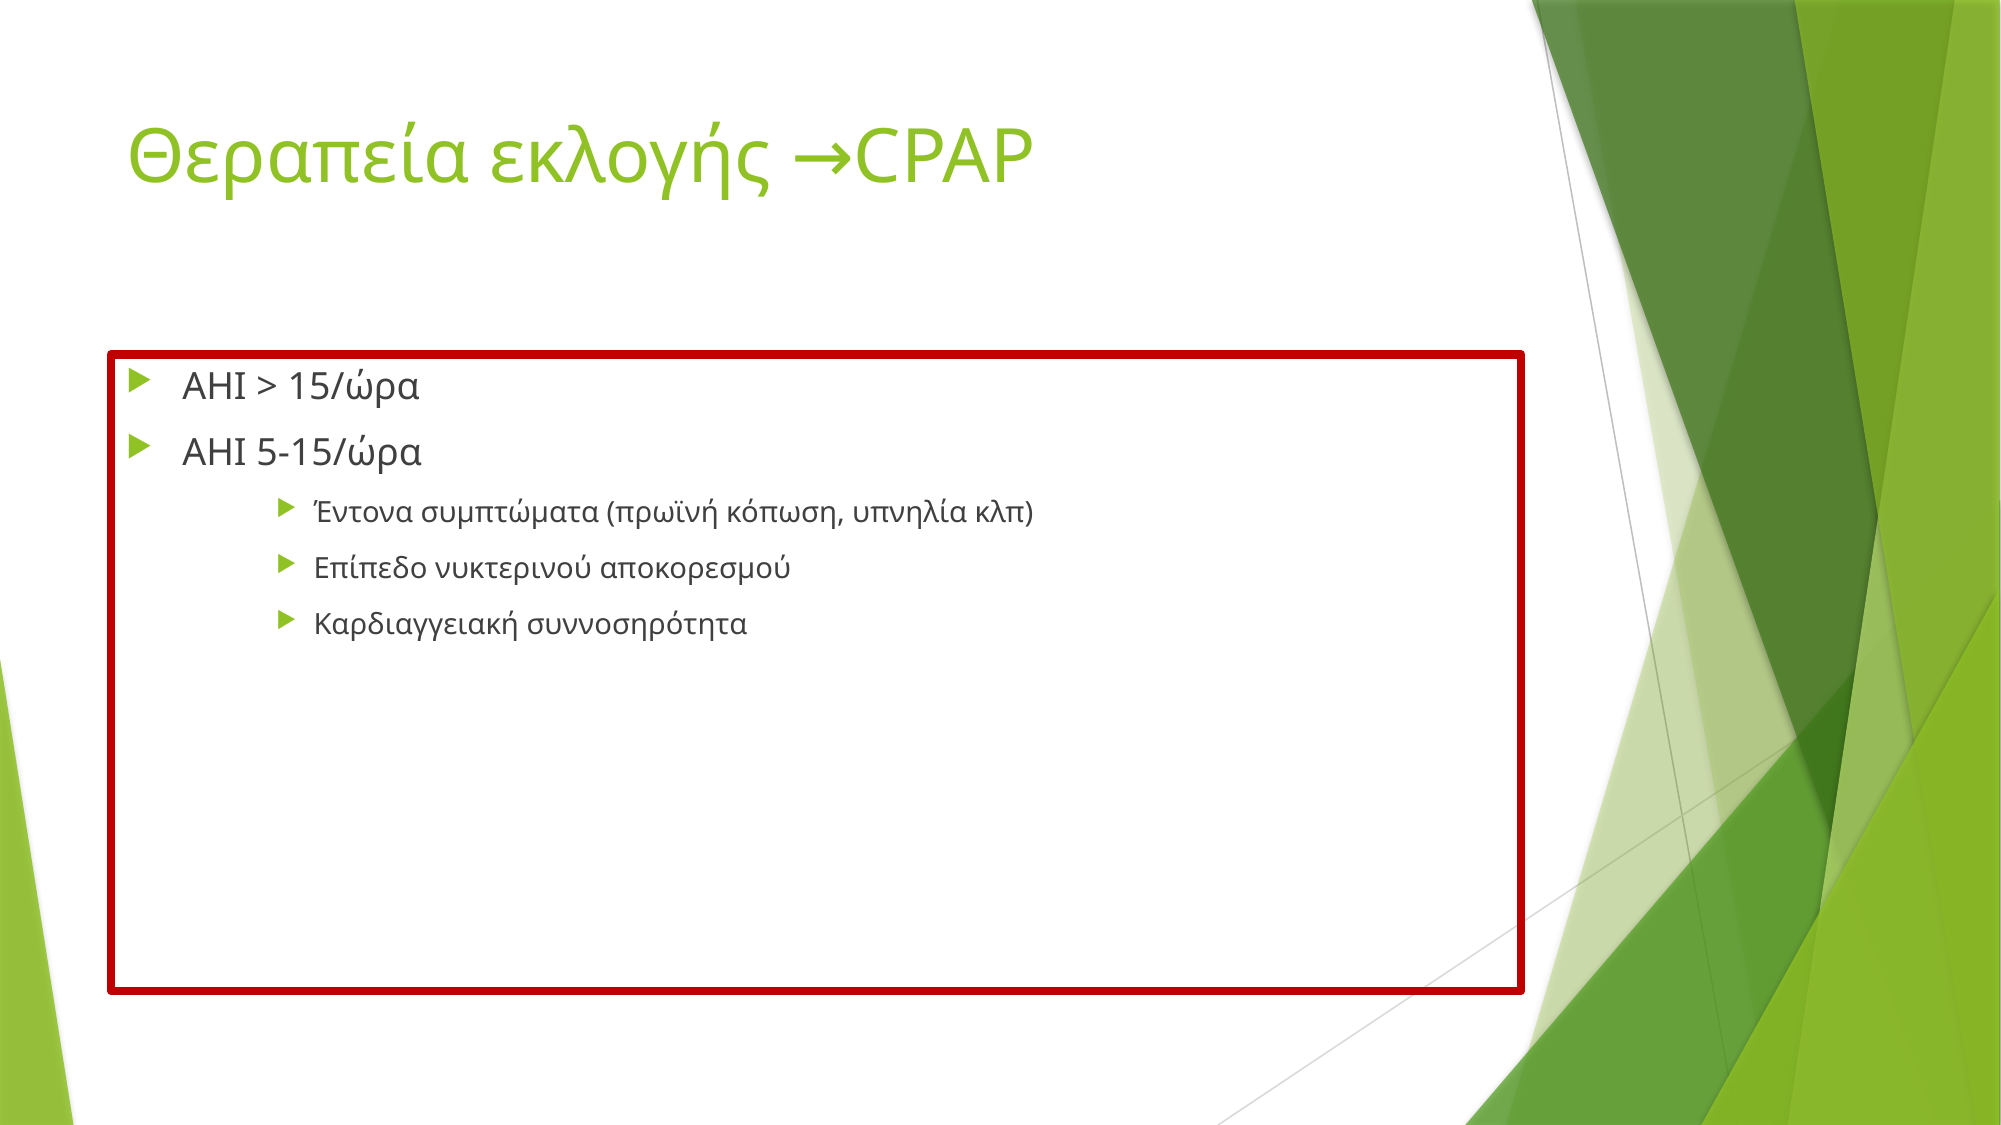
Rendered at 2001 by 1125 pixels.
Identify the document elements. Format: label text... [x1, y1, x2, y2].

title Θεραπεία εκλογής →CPAP [111, 99, 1522, 317]
list AHI > 15/ώρα ΑΗΙ 5-15/ώρα Έντονα συμπτώματα (πρωϊνή κόπωση, υπνηλία κλπ) Επίπεδο νυκτερινού αποκορεσμού Καρδιαγγειακή συννοσηρότητα [111, 354, 1522, 992]
